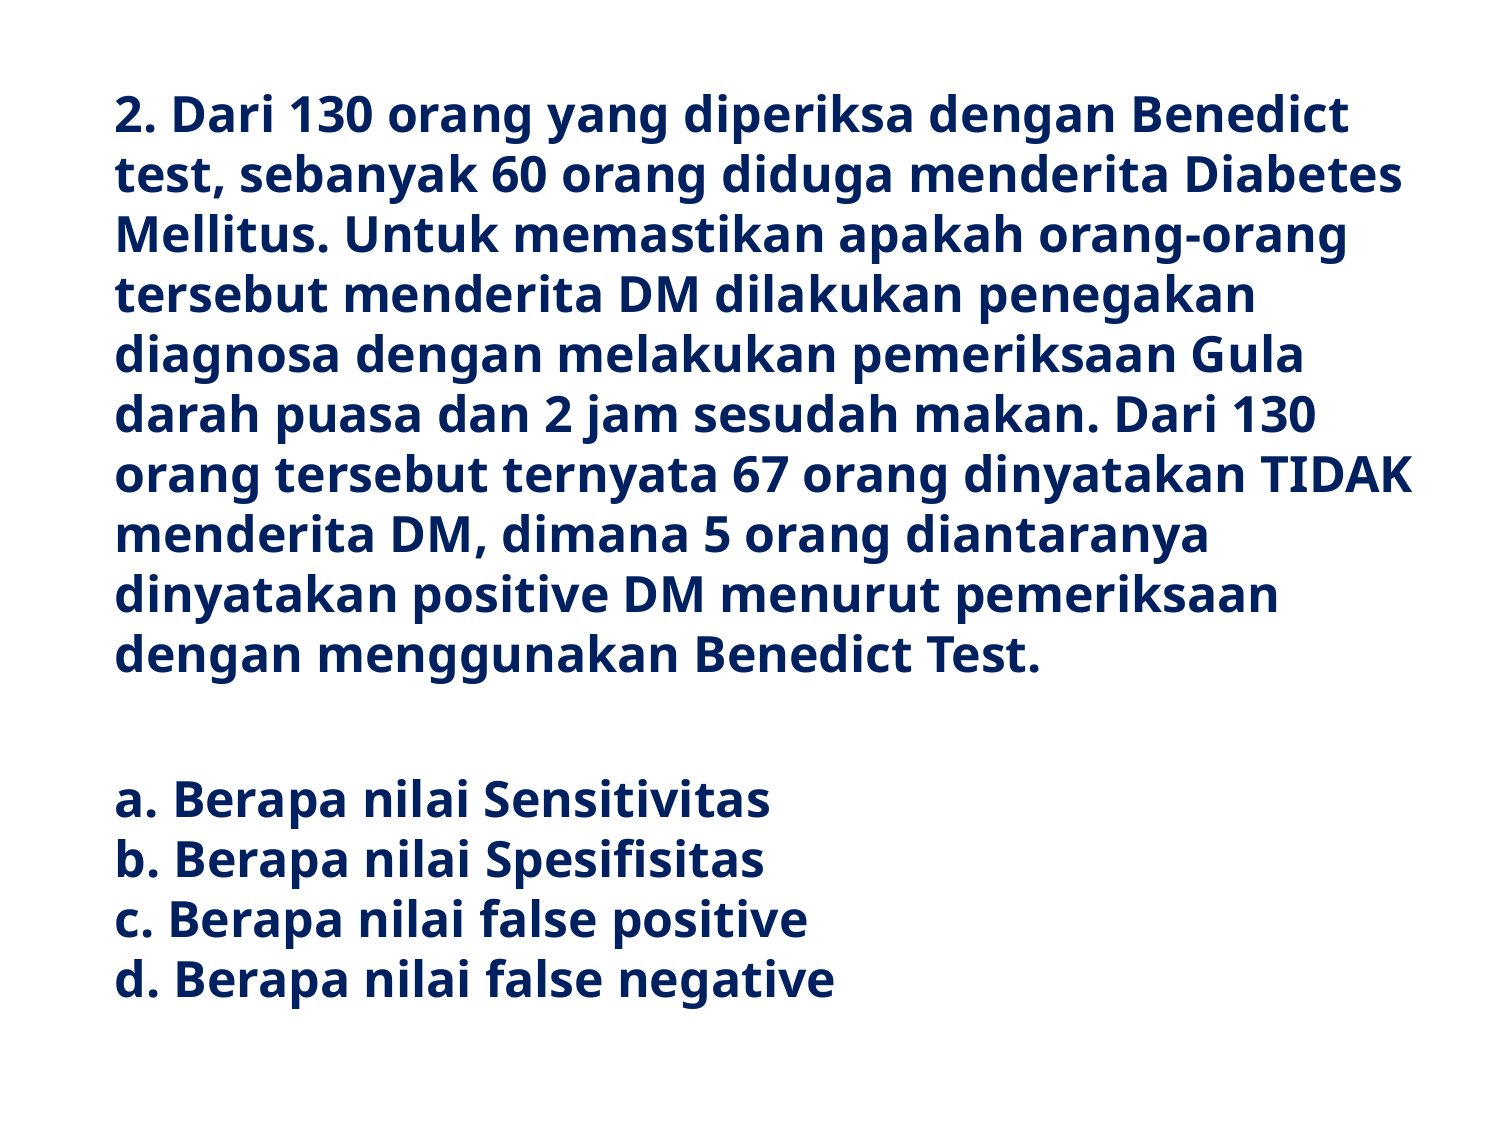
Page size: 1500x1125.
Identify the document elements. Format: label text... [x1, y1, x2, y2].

text_box 2. Dari 130 orang yang diperiksa dengan Benedict test, sebanyak 60 orang diduga menderita Diabetes Mellitus. Untuk memastikan apakah orang-orang tersebut menderita DM dilakukan penegakan diagnosa dengan melakukan pemeriksaan Gula darah puasa dan 2 jam sesudah makan. Dari 130 orang tersebut ternyata 67 orang dinyatakan TIDAK menderita DM, dimana 5 orang diantaranya dinyatakan positive DM menurut pemeriksaan dengan menggunakan Benedict Test. a. Berapa nilai Sensitivitas b. Berapa nilai Spesifisitas c. Berapa nilai false positive d. Berapa nilai false negative [99, 75, 1463, 1015]
